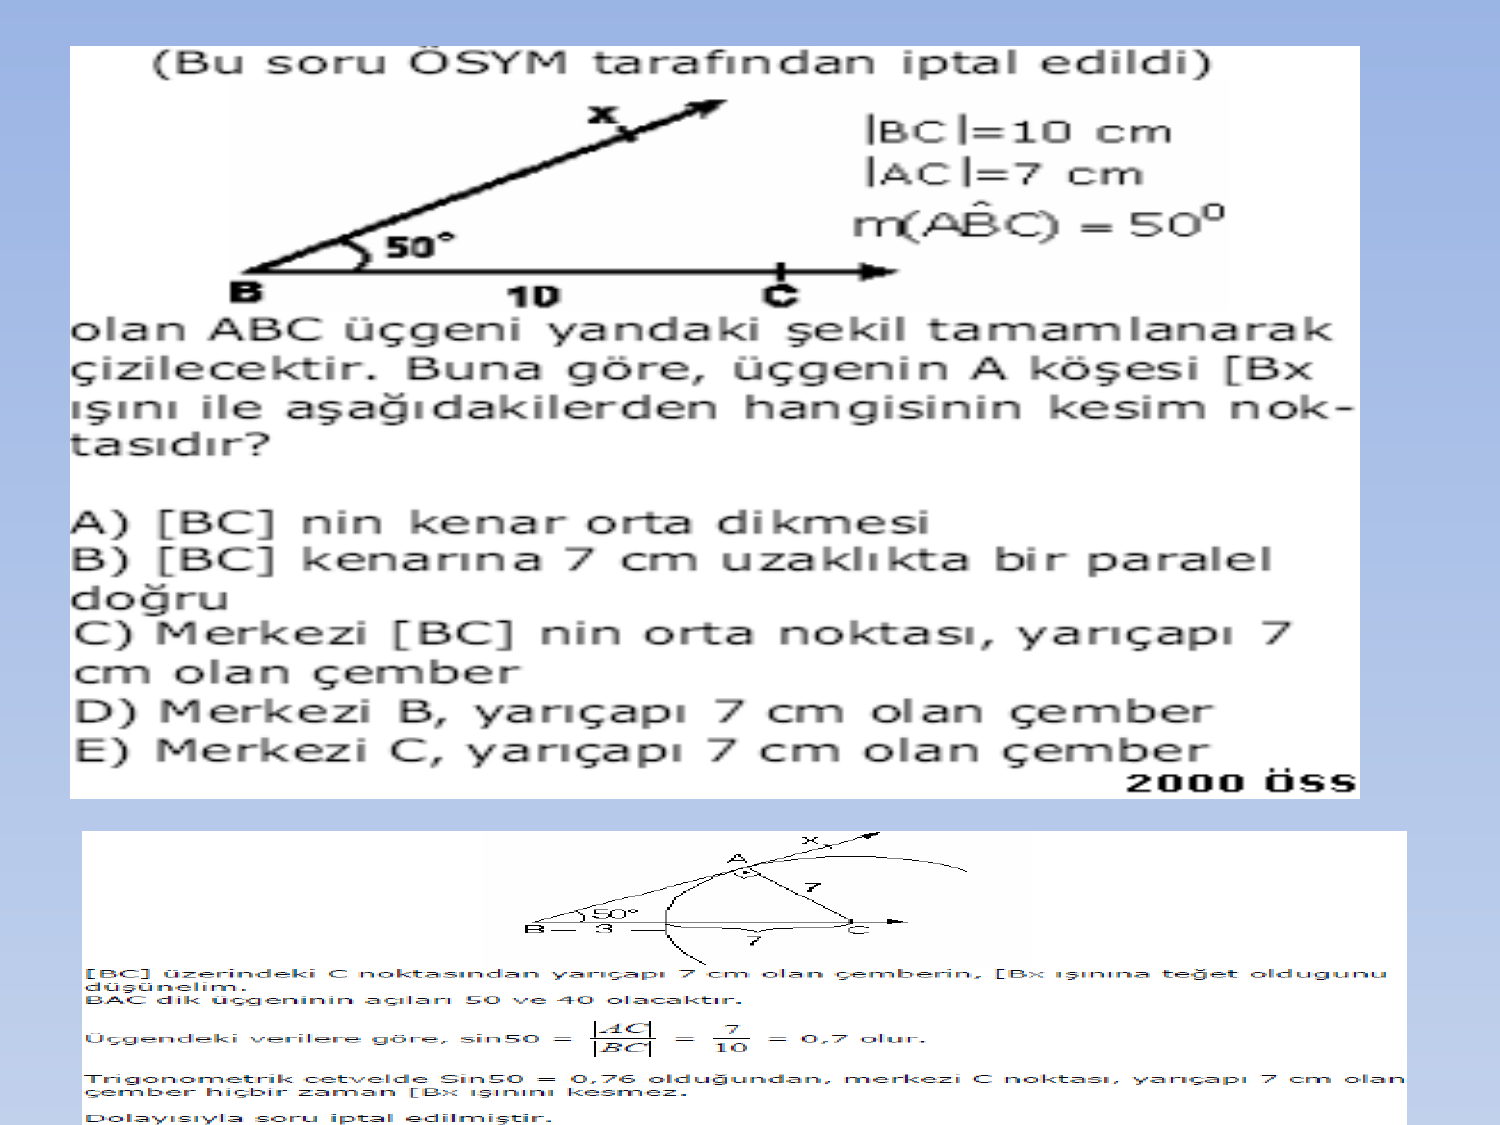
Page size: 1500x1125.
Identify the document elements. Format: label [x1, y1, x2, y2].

picture [70, 46, 1360, 799]
picture [81, 831, 1407, 1125]
